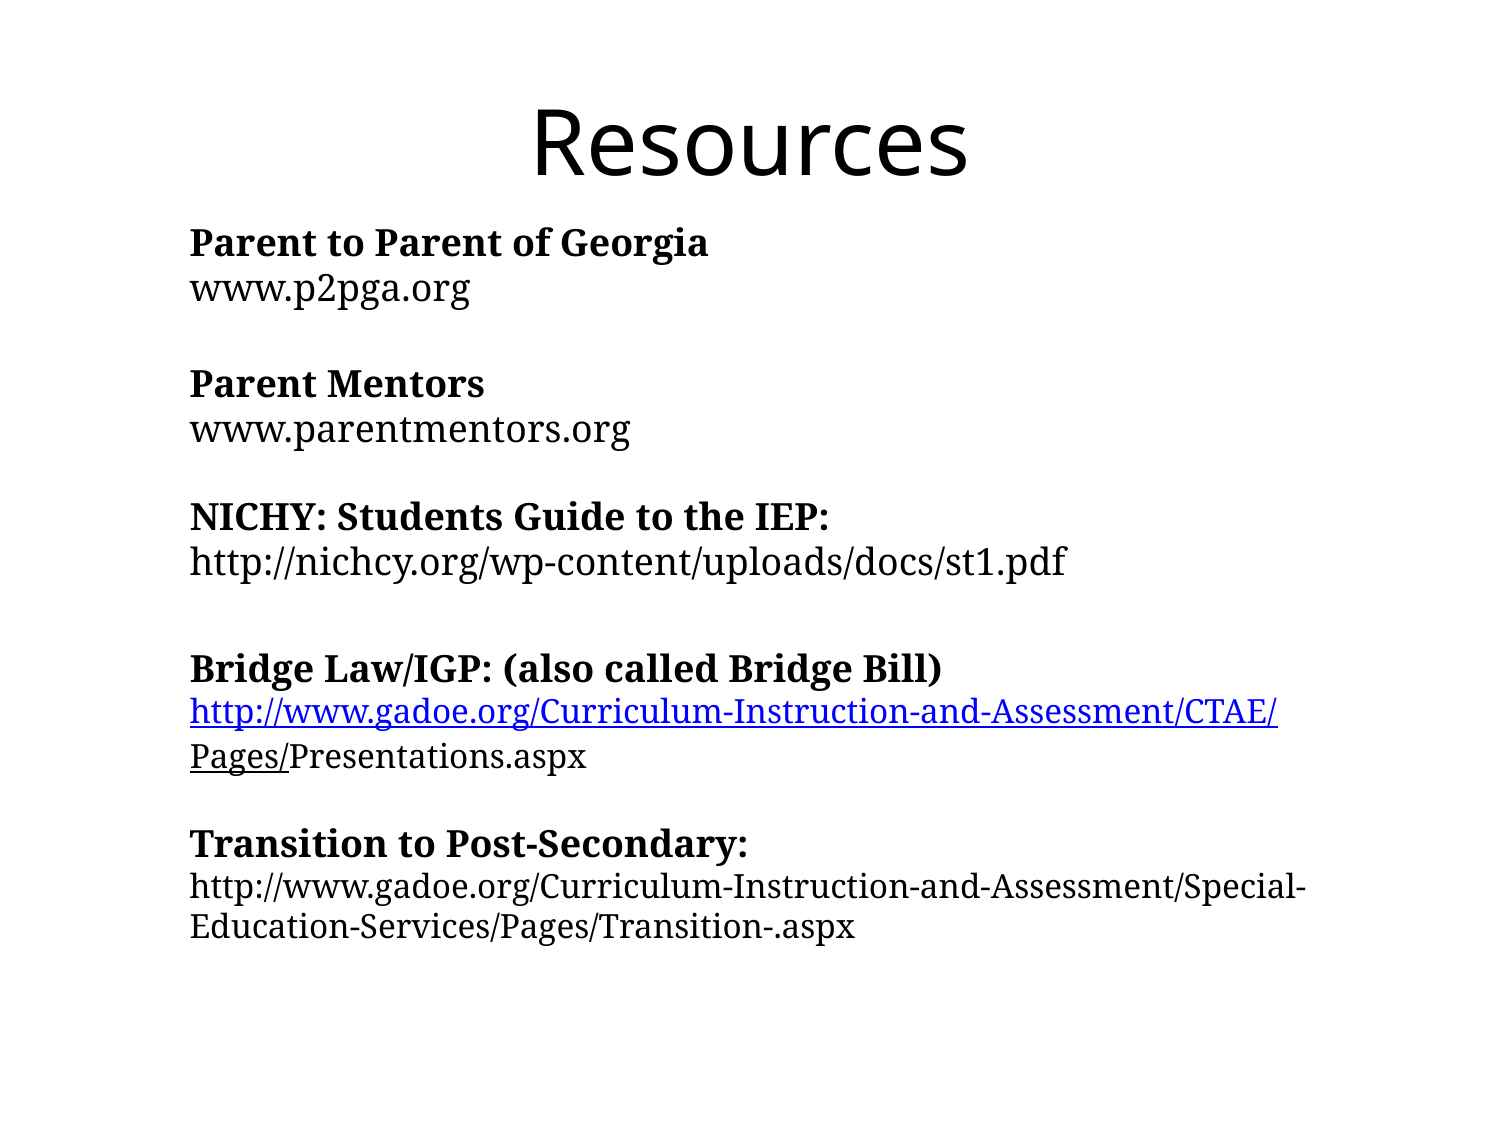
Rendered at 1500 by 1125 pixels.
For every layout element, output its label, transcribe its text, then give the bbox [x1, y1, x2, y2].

text_box Parent to Parent of Georgia www.p2pga.org [174, 211, 1013, 317]
text_box Bridge Law/IGP: (also called Bridge Bill) http://www.gadoe.org/Curriculum-Instruction-and-Assessment/CTAE/ Pages/Presentations.aspx [174, 637, 1500, 788]
text_box NICHY: Students Guide to the IEP: http://nichcy.org/wp-content/uploads/docs/st1.pdf [174, 485, 1200, 591]
title Resources [75, 45, 1425, 233]
text_box Transition to Post-Secondary: http://www.gadoe.org/Curriculum-Instruction-and-Assessment/Special-Education-Services/Pages/Transition-.aspx [174, 812, 1450, 952]
text_box Parent Mentors www.parentmentors.org [174, 352, 775, 458]
